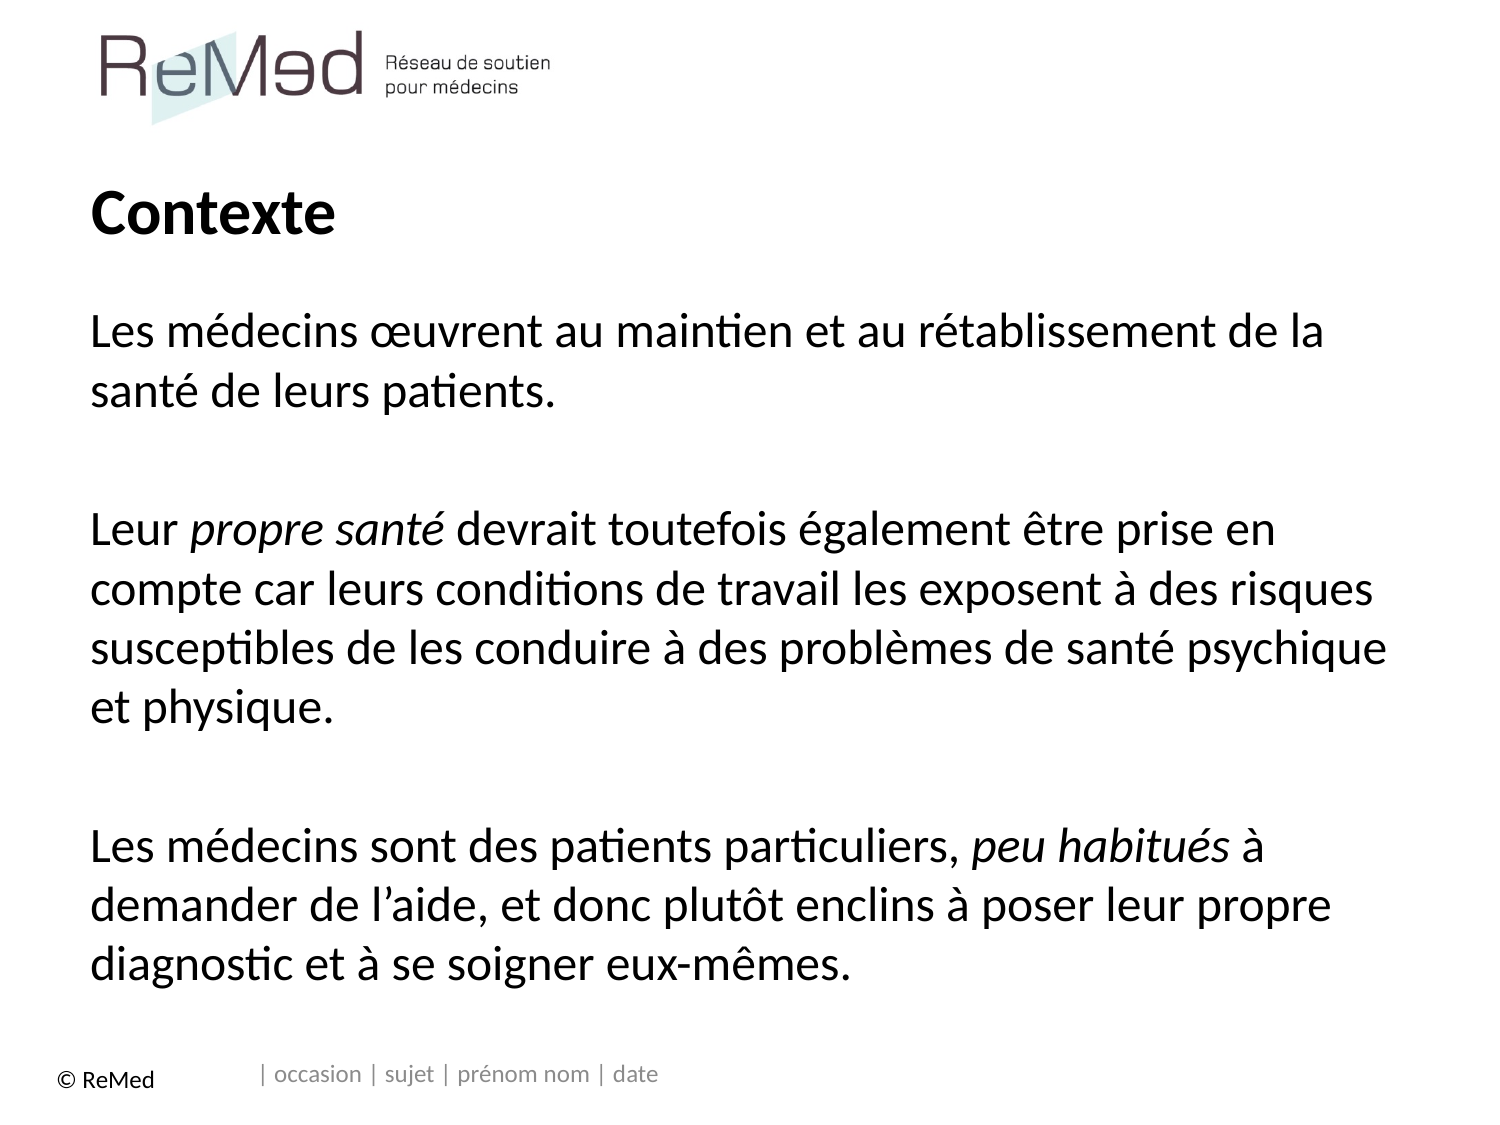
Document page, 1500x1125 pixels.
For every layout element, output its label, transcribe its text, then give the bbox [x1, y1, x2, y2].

picture [29, 22, 621, 134]
title Contexte [76, 160, 1427, 256]
list Les médecins œuvrent au maintien et au rétablissement de la santé de leurs patients. Leur propre santé devrait toutefois également être prise en compte car leurs conditions de travail les exposent à des risques susceptibles de les conduire à des problèmes de santé psychique et physique. Les médecins sont des patients particuliers, peu habitués à demander de l’aide, et donc plutôt enclins à poser leur propre diagnostic et à se soigner eux-mêmes. [75, 290, 1425, 1005]
footer | occasion | sujet | prénom nom | date [242, 1042, 988, 1103]
text_box © ReMed [41, 1055, 242, 1101]
